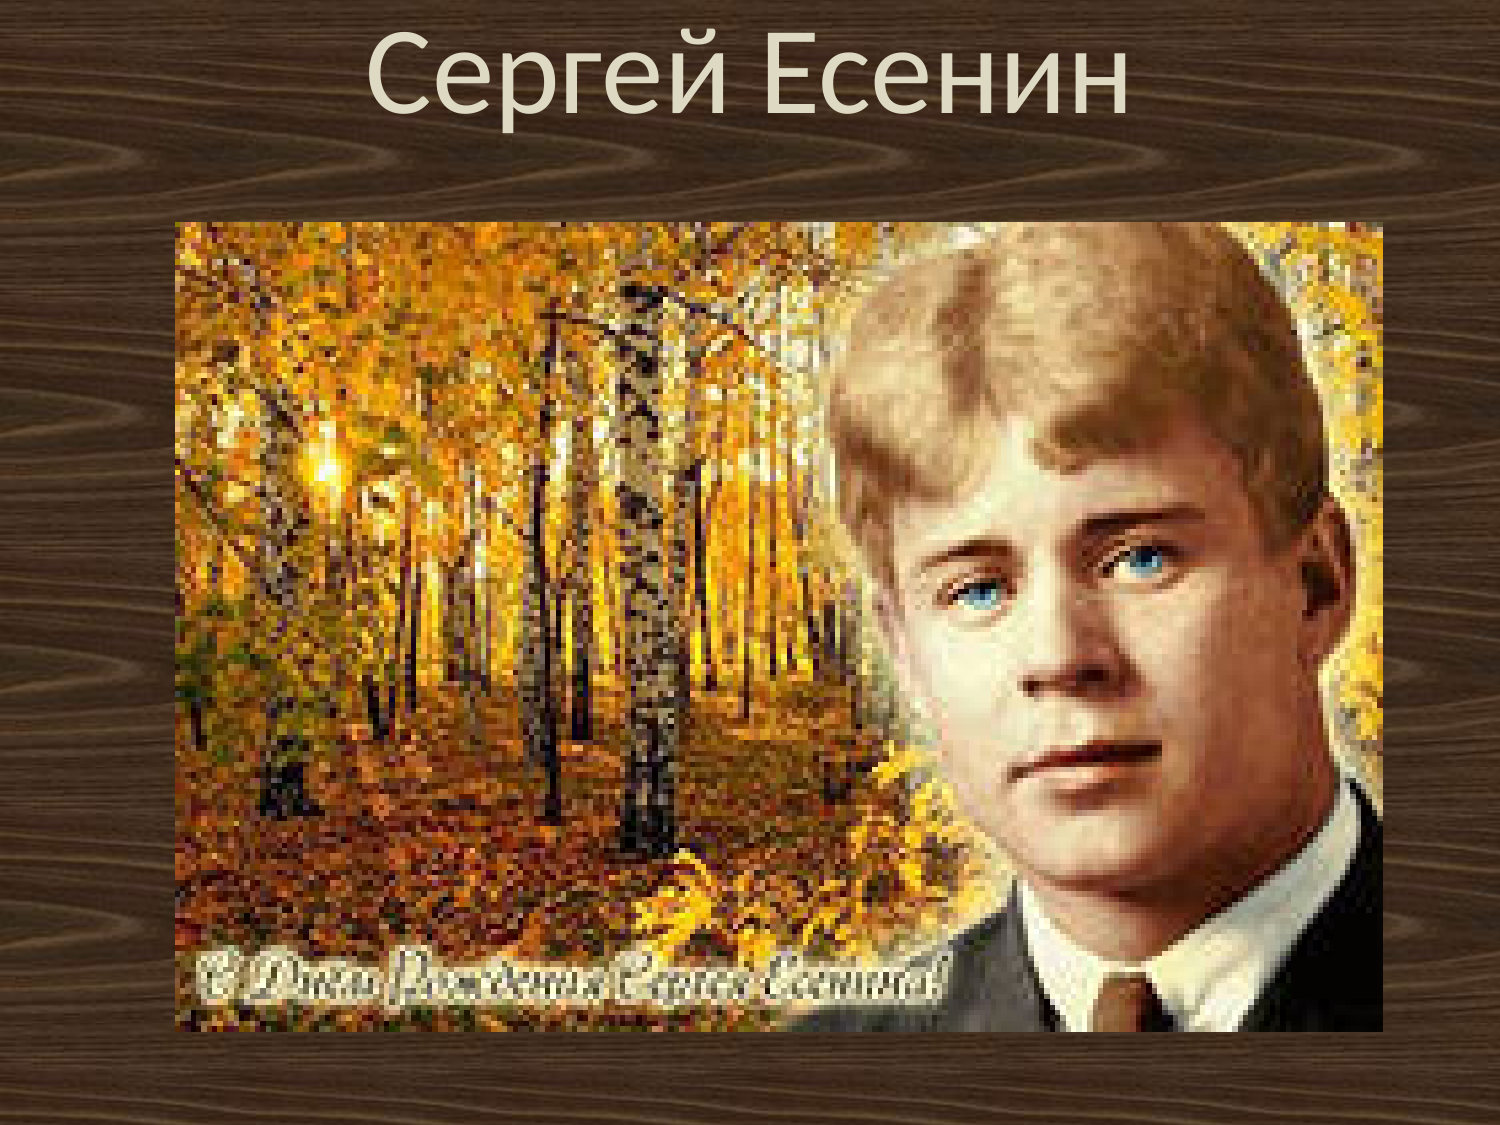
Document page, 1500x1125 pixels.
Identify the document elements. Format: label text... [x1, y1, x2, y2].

title Сергей Есенин [74, 44, 1426, 233]
picture [0, 0, 1500, 1125]
